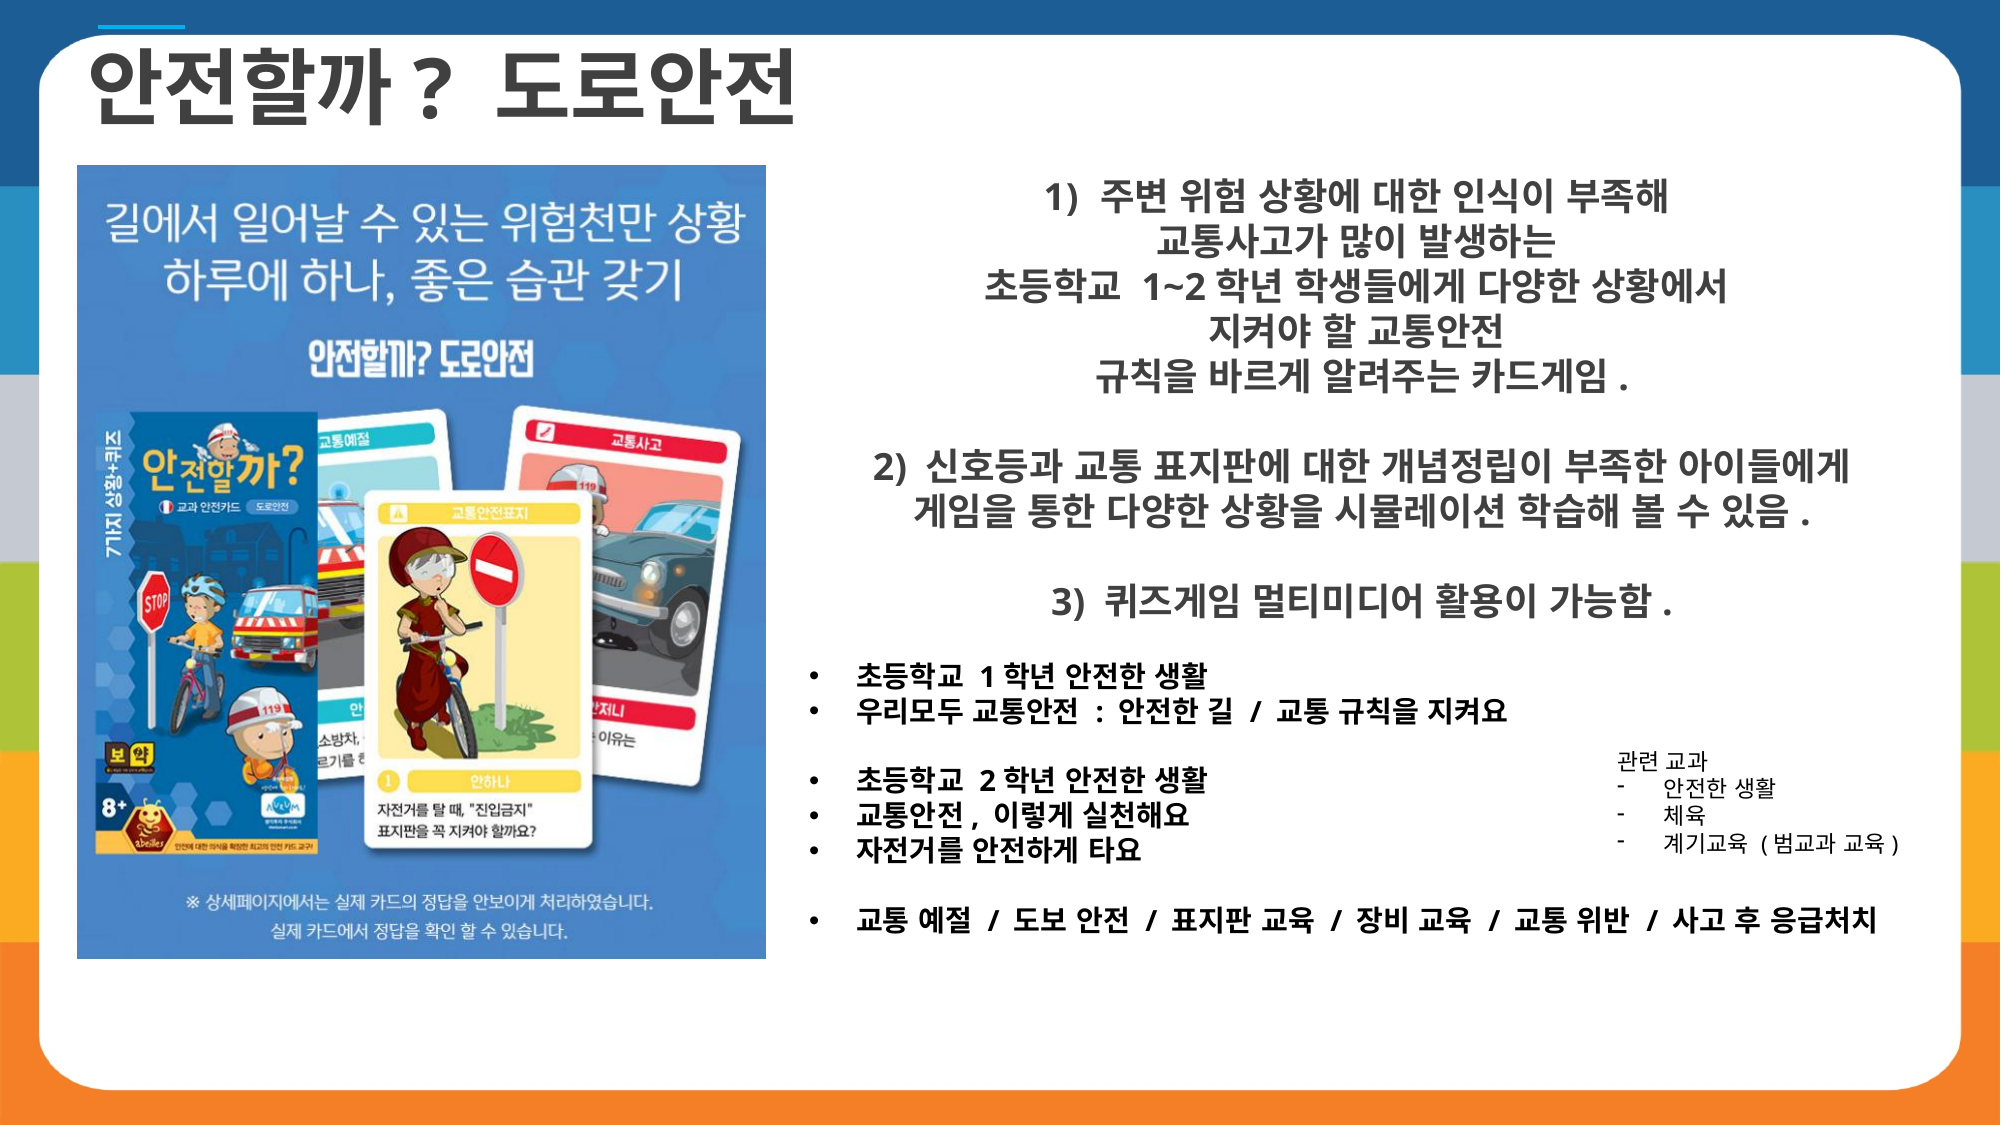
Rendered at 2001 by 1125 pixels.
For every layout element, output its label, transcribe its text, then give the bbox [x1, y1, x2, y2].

picture [0, 0, 2000, 1125]
text_box 안전할까? 도로안전 [72, 27, 816, 143]
text_box 관련 교과 안전한 생활 체육 계기교육 (범교과 교육) [1602, 739, 2000, 865]
text_box 주변 위험 상황에 대한 인식이 부족해 교통사고가 많이 발생하는 초등학교 1~2학년 학생들에게 다양한 상황에서 지켜야 할 교통안전 규칙을 바르게 알려주는 카드게임. 2) 신호등과 교통 표지판에 대한 개념정립이 부족한 아이들에게 게임을 통한 다양한 상황을 시뮬레이션 학습해 볼 수 있음. 3) 퀴즈게임 멀티미디어 활용이 가능함. 초등학교 1학년 안전한 생활 우리모두 교통안전 : 안전한 길 / 교통 규칙을 지켜요 초등학교 2학년 안전한 생활 교통안전, 이렇게 실천해요 자전거를 안전하게 타요 교통 예절 / 도보 안전 / 표지판 교육 / 장비 교육 / 교통 위반 / 사고 후 응급처치 [794, 165, 1930, 945]
